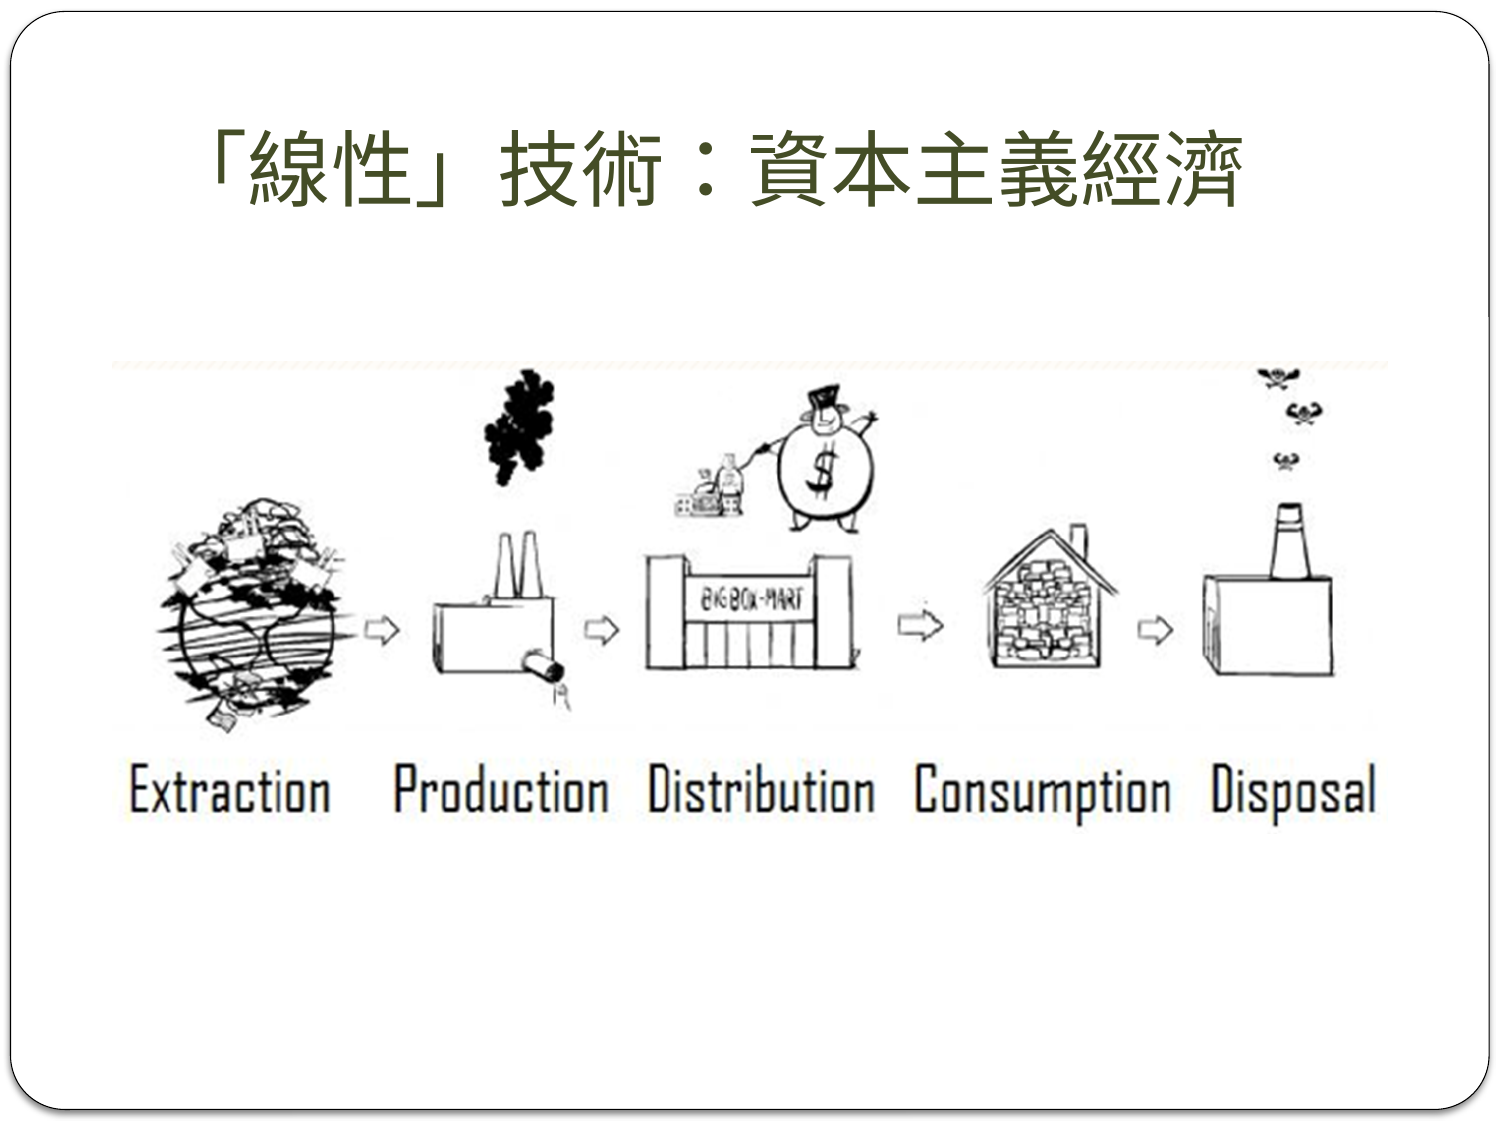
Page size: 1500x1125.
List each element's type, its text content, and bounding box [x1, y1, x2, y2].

title 「線性」技術：資本主義經濟 [150, 45, 1425, 233]
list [111, 361, 1388, 834]
